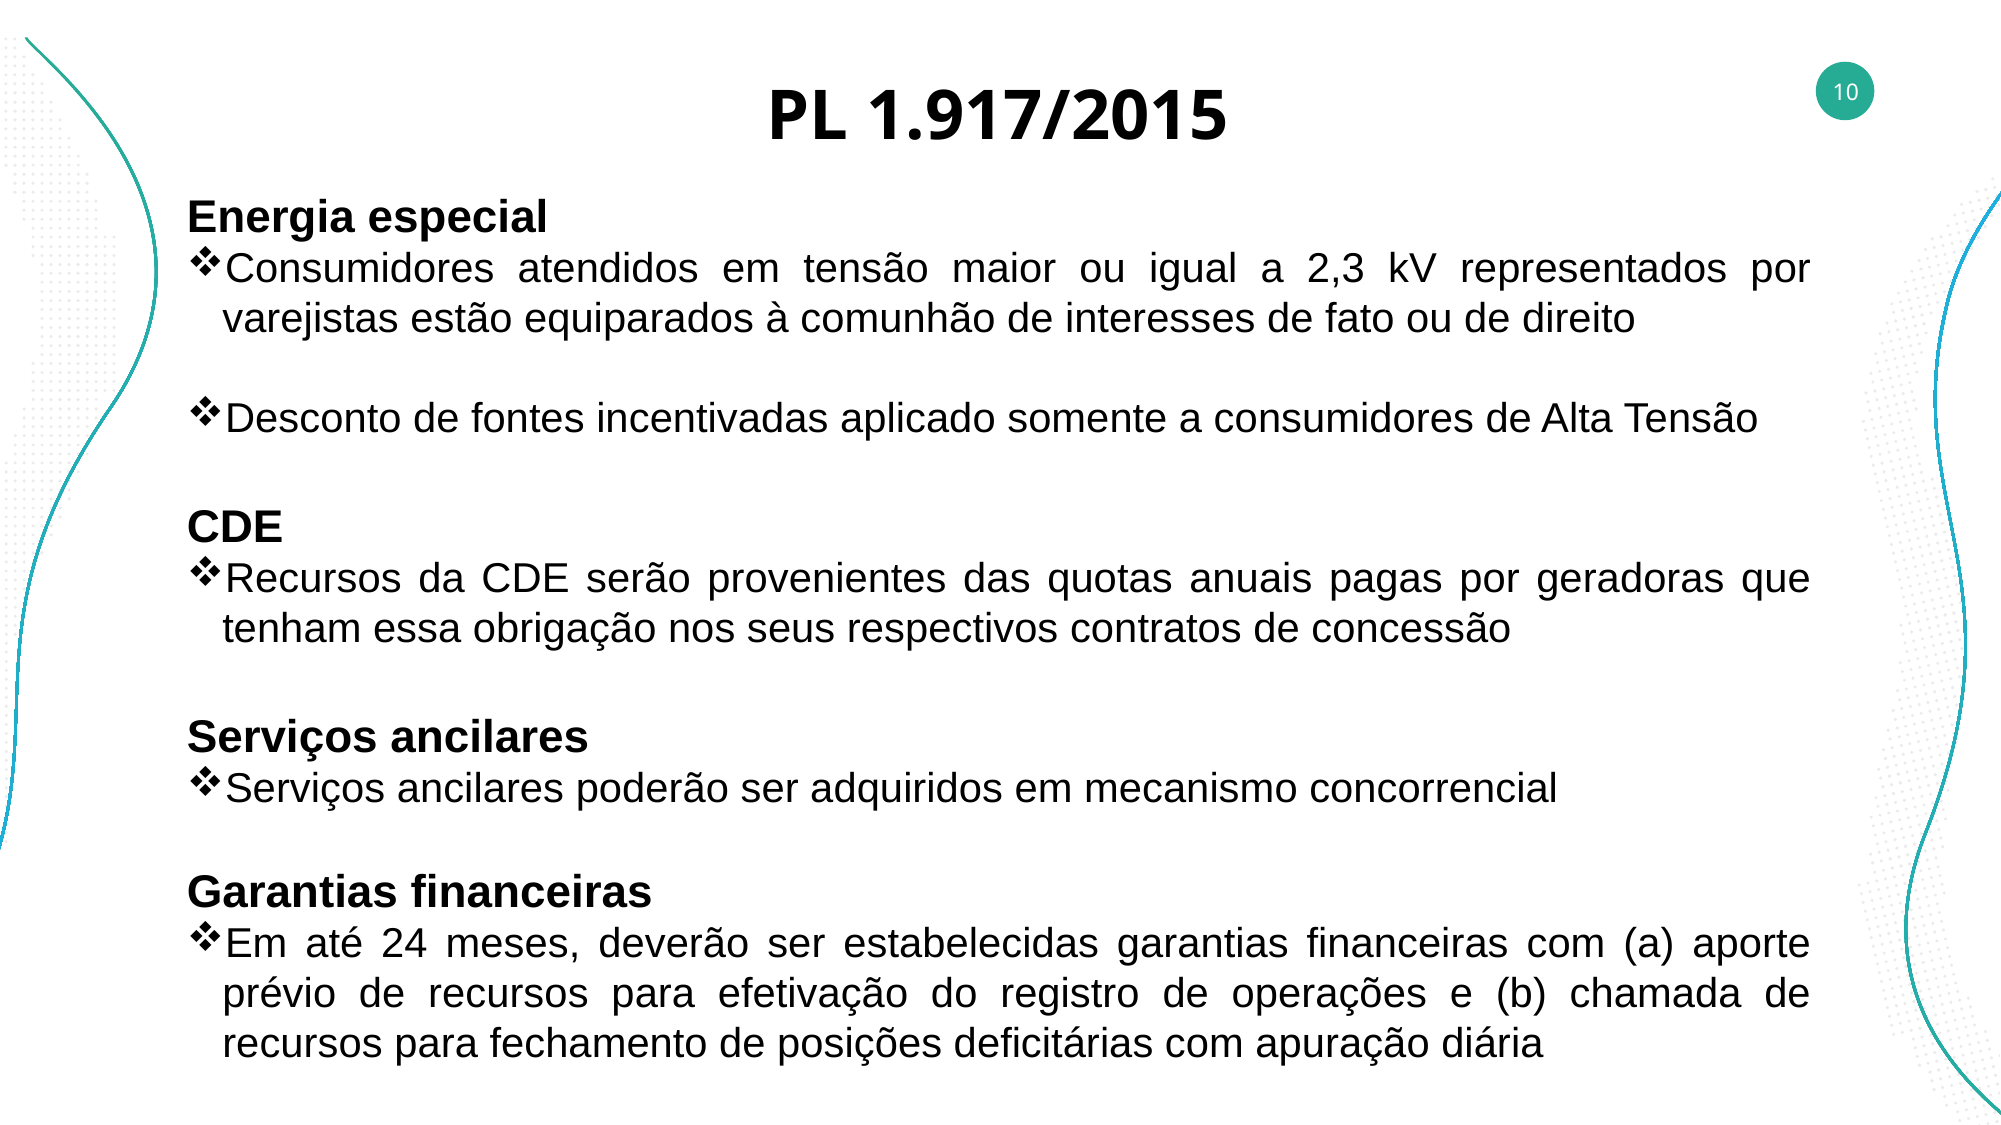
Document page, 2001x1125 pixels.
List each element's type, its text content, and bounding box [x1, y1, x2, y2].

text_box [1904, 193, 2000, 1114]
text_box PL 1.917/2015 [170, 62, 1826, 161]
text_box [0, 37, 158, 850]
text_box Energia especial Consumidores atendidos em tensão maior ou igual a 2,3 kV representados por varejistas estão equiparados à comunhão de interesses de fato ou de direito Desconto de fontes incentivadas aplicado somente a consumidores de Alta Tensão CDE Recursos da CDE serão provenientes das quotas anuais pagas por geradoras que tenham essa obrigação nos seus respectivos contratos de concessão Serviços ancilares Serviços ancilares poderão ser adquiridos em mecanismo concorrencial Garantias financeiras Em até 24 meses, deverão ser estabelecidas garantias financeiras com (a) aporte prévio de recursos para efetivação do registro de operações e (b) chamada de recursos para fechamento de posições deficitárias com apuração diária [172, 178, 1827, 1074]
